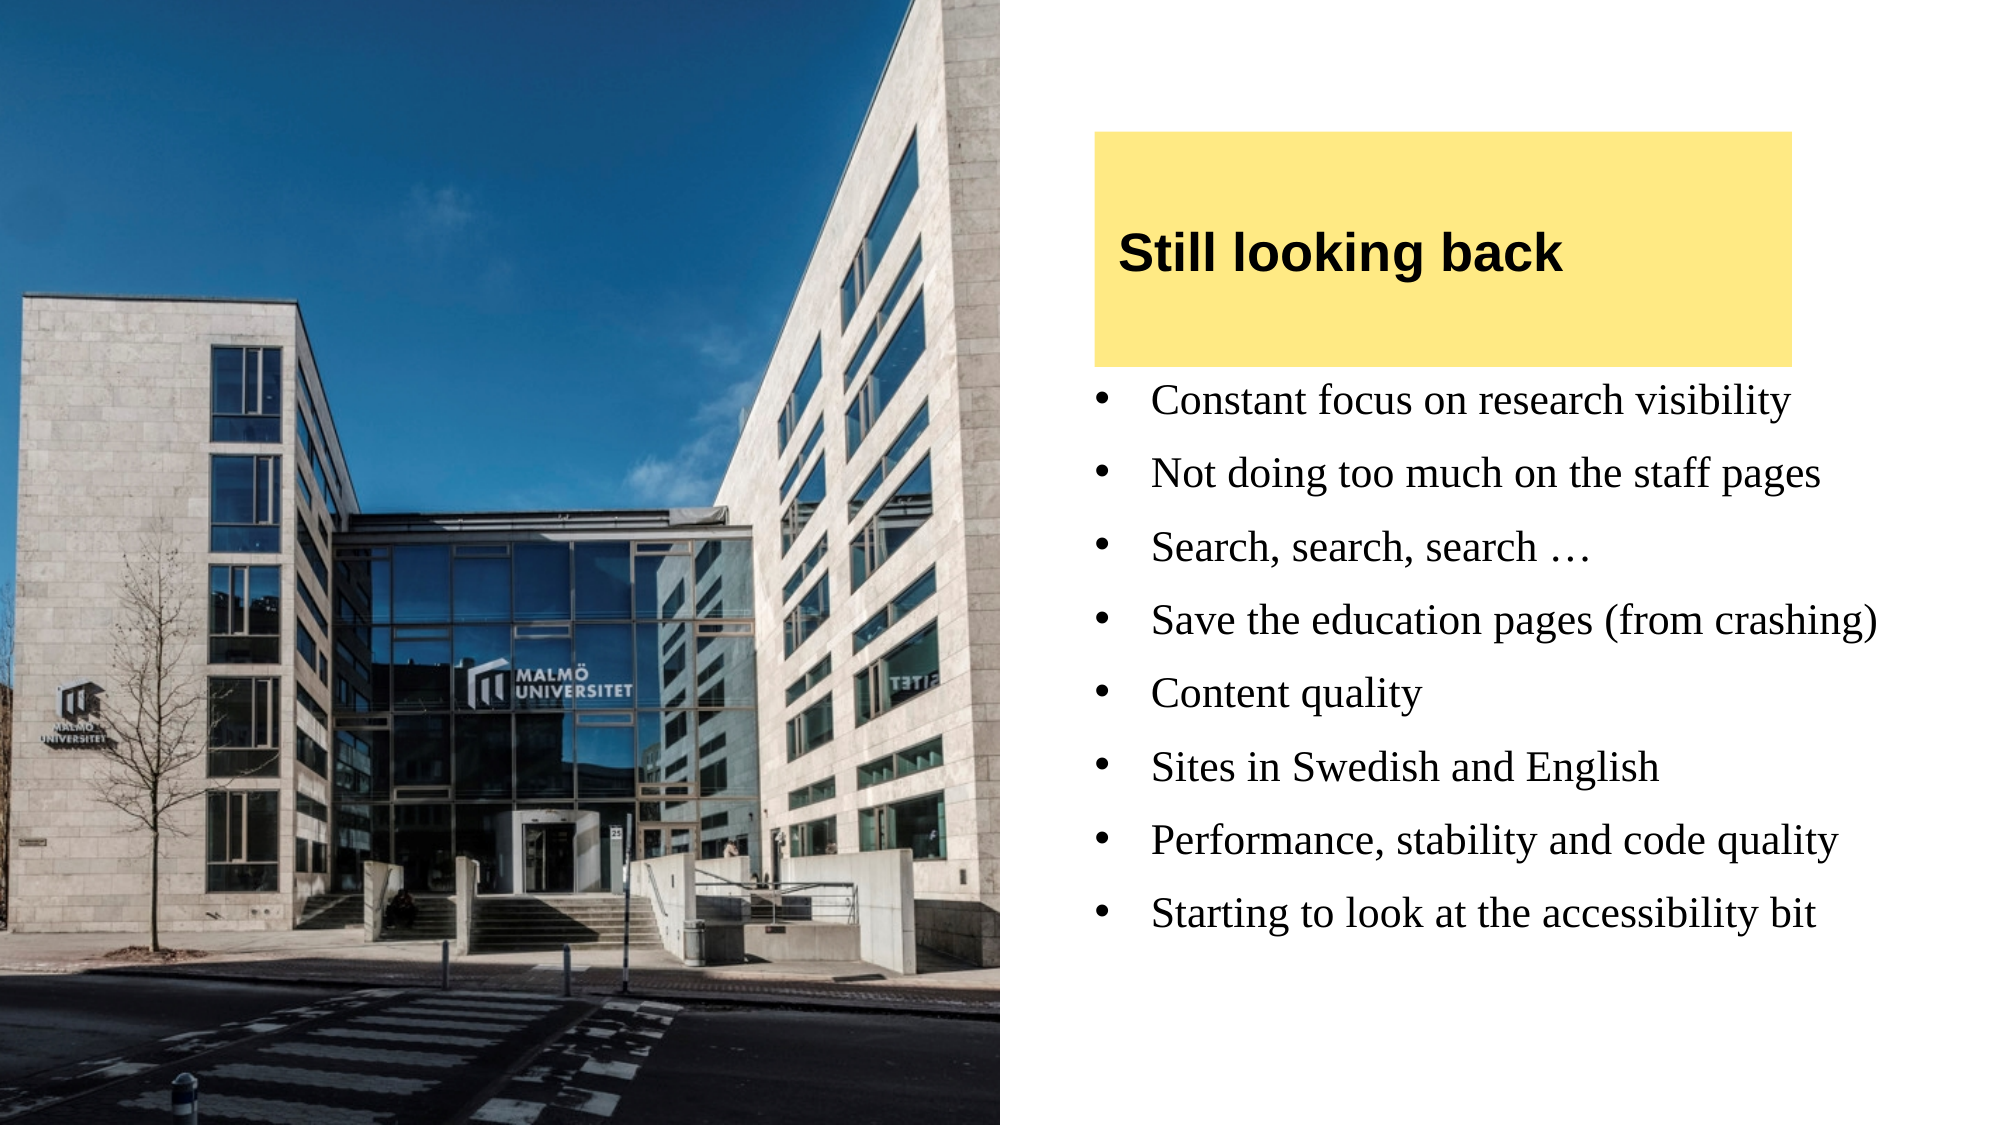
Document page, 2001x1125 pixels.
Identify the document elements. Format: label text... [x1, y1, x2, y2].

picture [0, 0, 1000, 1125]
title Still looking back [1094, 131, 1792, 367]
list Constant focus on research visibility Not doing too much on the staff pages Search, search, search … Save the education pages (from crashing) Content quality Sites in Swedish and English Performance, stability and code quality Starting to look at the accessibility bit [1094, 370, 1904, 1037]
